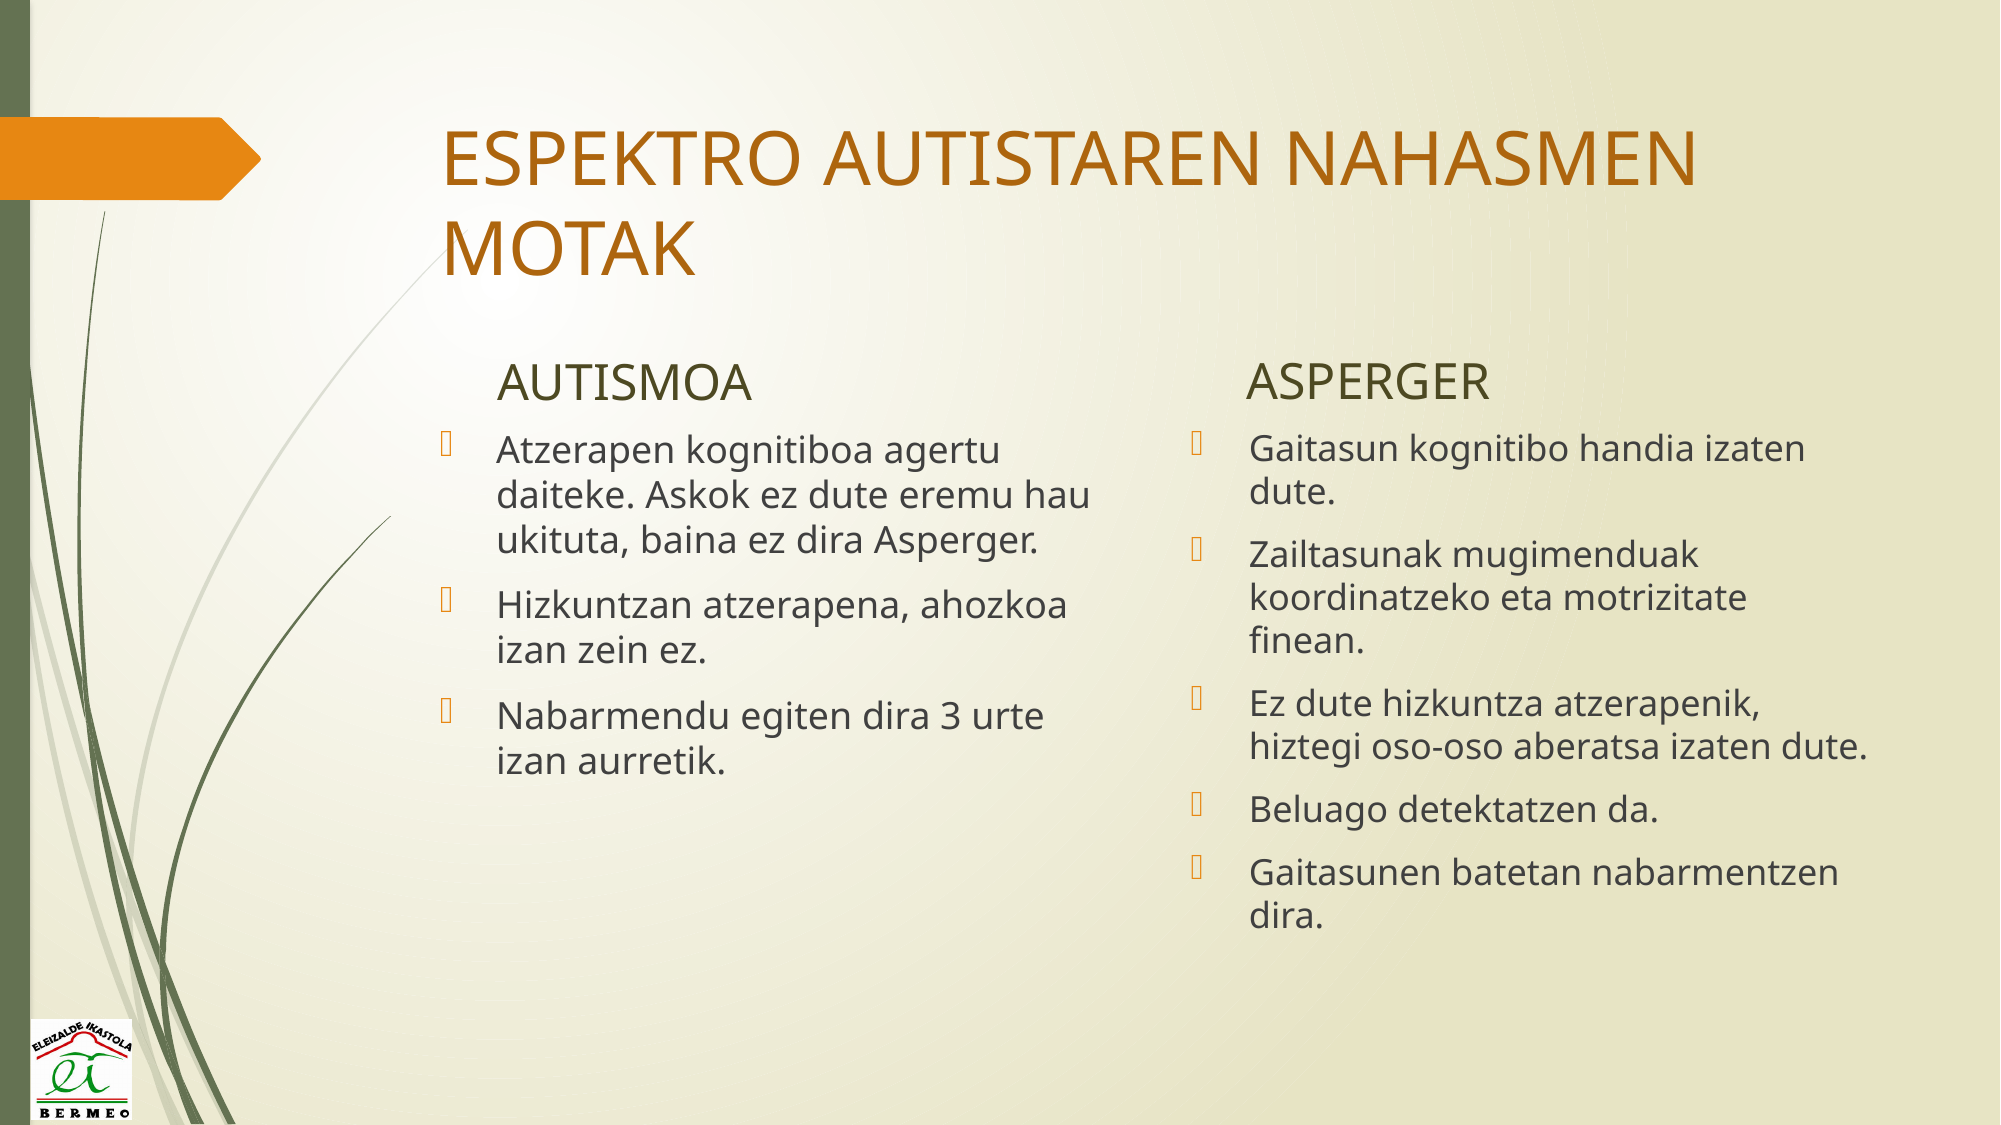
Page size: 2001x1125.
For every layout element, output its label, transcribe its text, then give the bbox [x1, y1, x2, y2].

list Gaitasun kognitibo handia izaten dute. Zailtasunak mugimenduak koordinatzeko eta motrizitate finean. Ez dute hizkuntza atzerapenik, hiztegi oso-oso aberatsa izaten dute. Beluago detektatzen da. Gaitasunen batetan nabarmentzen dira. [1175, 417, 1888, 968]
list AUTISMOA [482, 323, 1138, 418]
list Atzerapen kognitiboa agertu daiteke. Askok ez dute eremu hau ukituta, baina ez dira Asperger. Hizkuntzan atzerapena, ahozkoa izan zein ez. Nabarmendu egiten dira 3 urte izan aurretik. [424, 418, 1138, 969]
picture [31, 1019, 132, 1120]
list ASPERGER [1231, 323, 1888, 417]
title ESPEKTRO AUTISTAREN NAHASMEN MOTAK [425, 102, 1888, 313]
